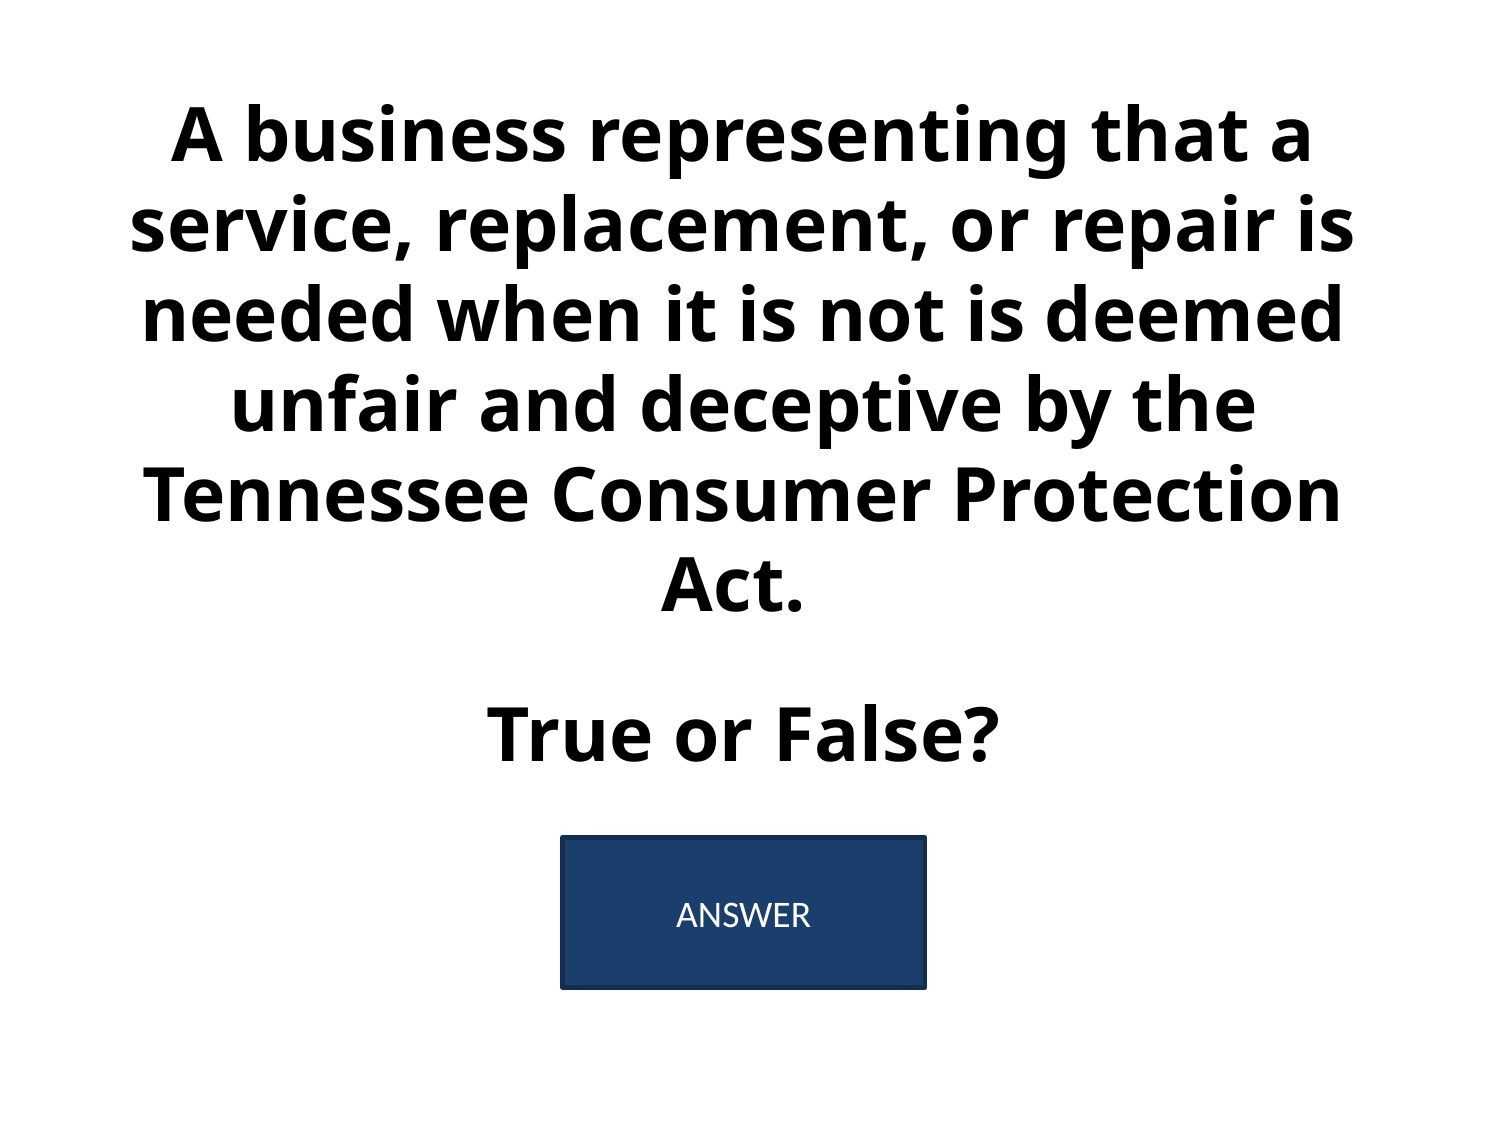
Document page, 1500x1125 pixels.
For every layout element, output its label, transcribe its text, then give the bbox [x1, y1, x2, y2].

title A business representing that a service, replacement, or repair is needed when it is not is deemed unfair and deceptive by the Tennessee Consumer Protection Act. True or False? [68, 337, 1419, 525]
